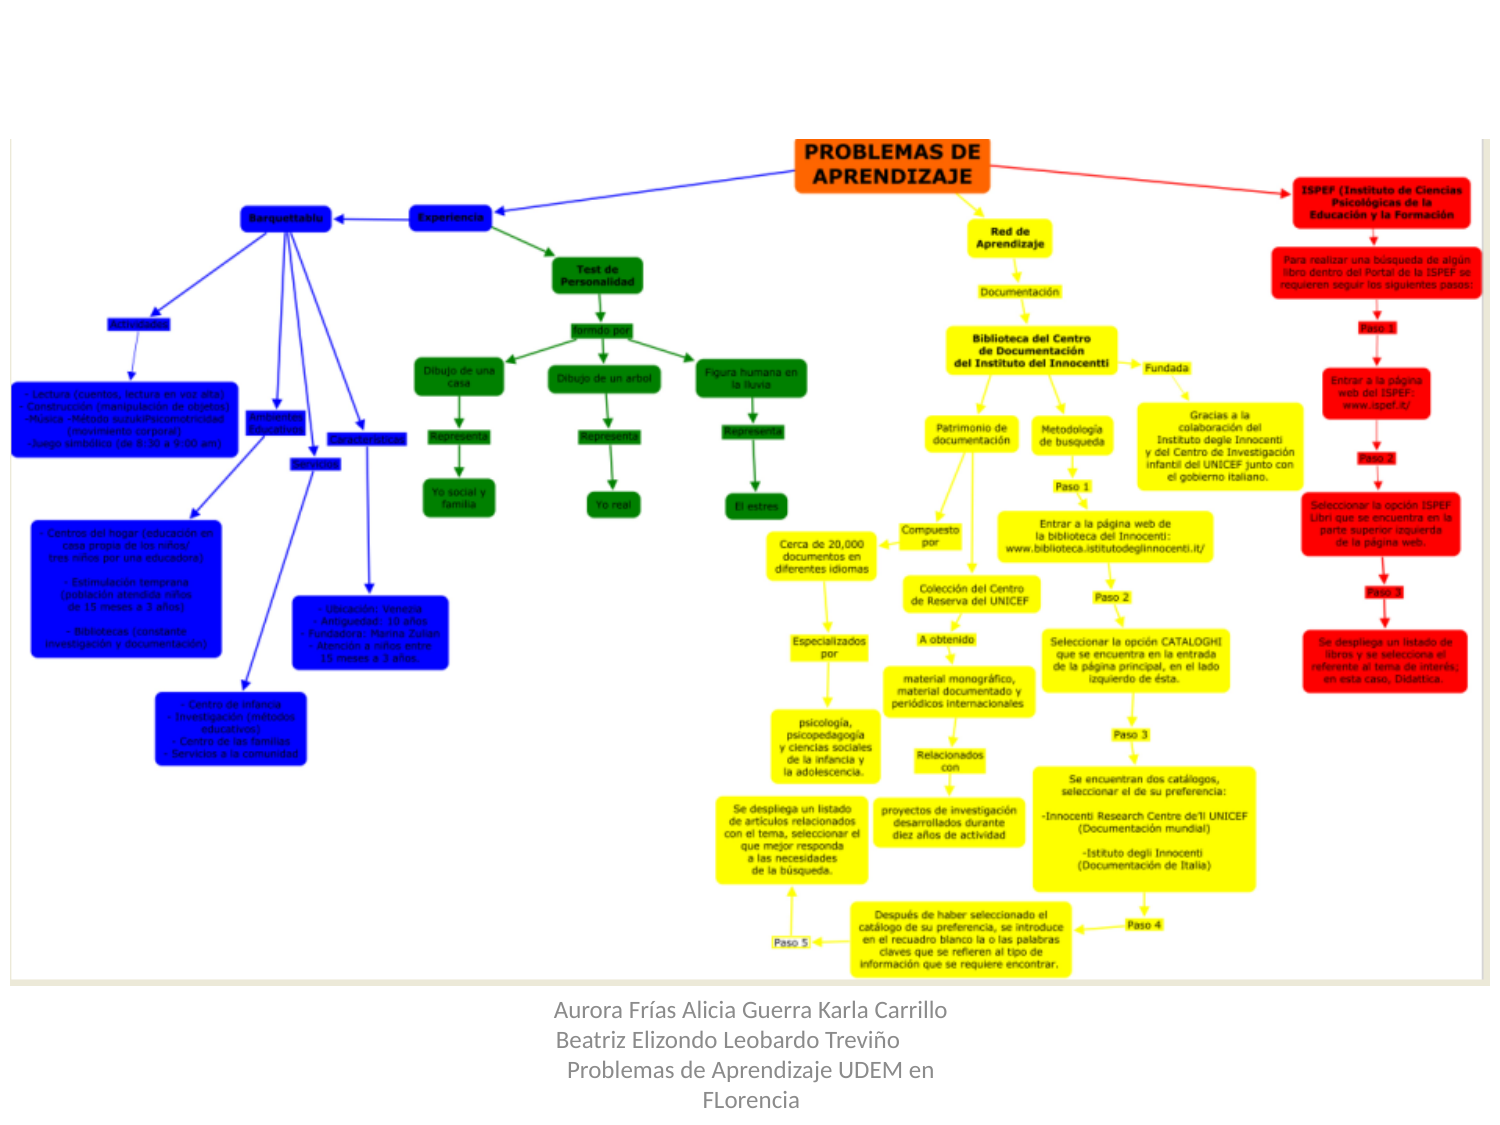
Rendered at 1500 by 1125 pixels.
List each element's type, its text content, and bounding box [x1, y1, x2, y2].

footer Aurora Frías Alicia Guerra Karla Carrillo Beatriz Elizondo Leobardo Treviño Problemas de Aprendizaje UDEM en FLorencia [513, 1023, 989, 1084]
picture [10, 138, 1490, 987]
